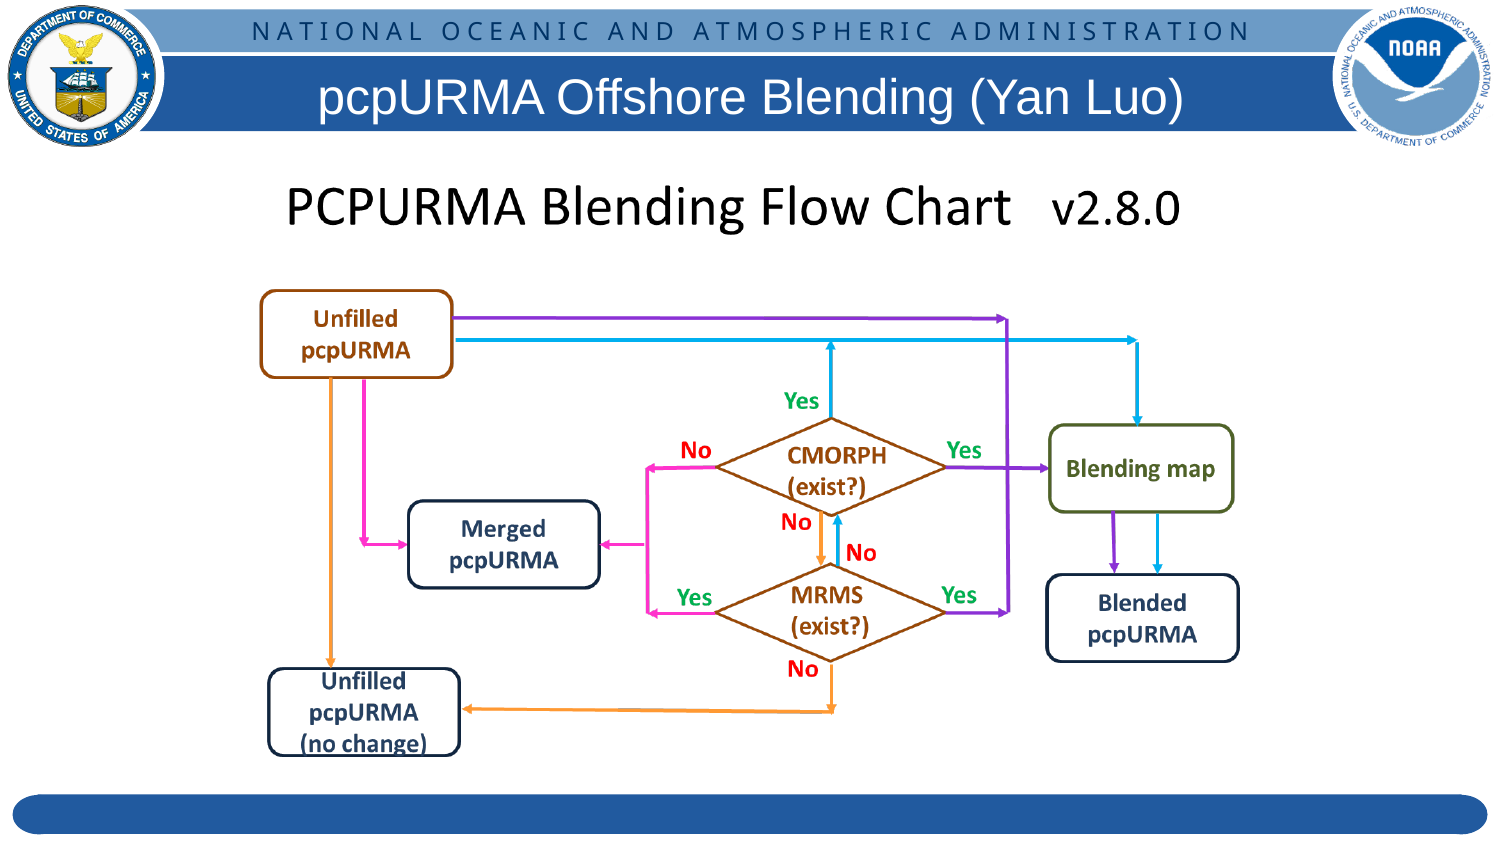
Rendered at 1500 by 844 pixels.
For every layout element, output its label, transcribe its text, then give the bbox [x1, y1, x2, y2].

picture [1337, 3, 1494, 149]
picture [224, 152, 1241, 775]
picture [7, 5, 156, 147]
title pcpURMA Offshore Blending (Yan Luo) [225, 62, 1278, 127]
